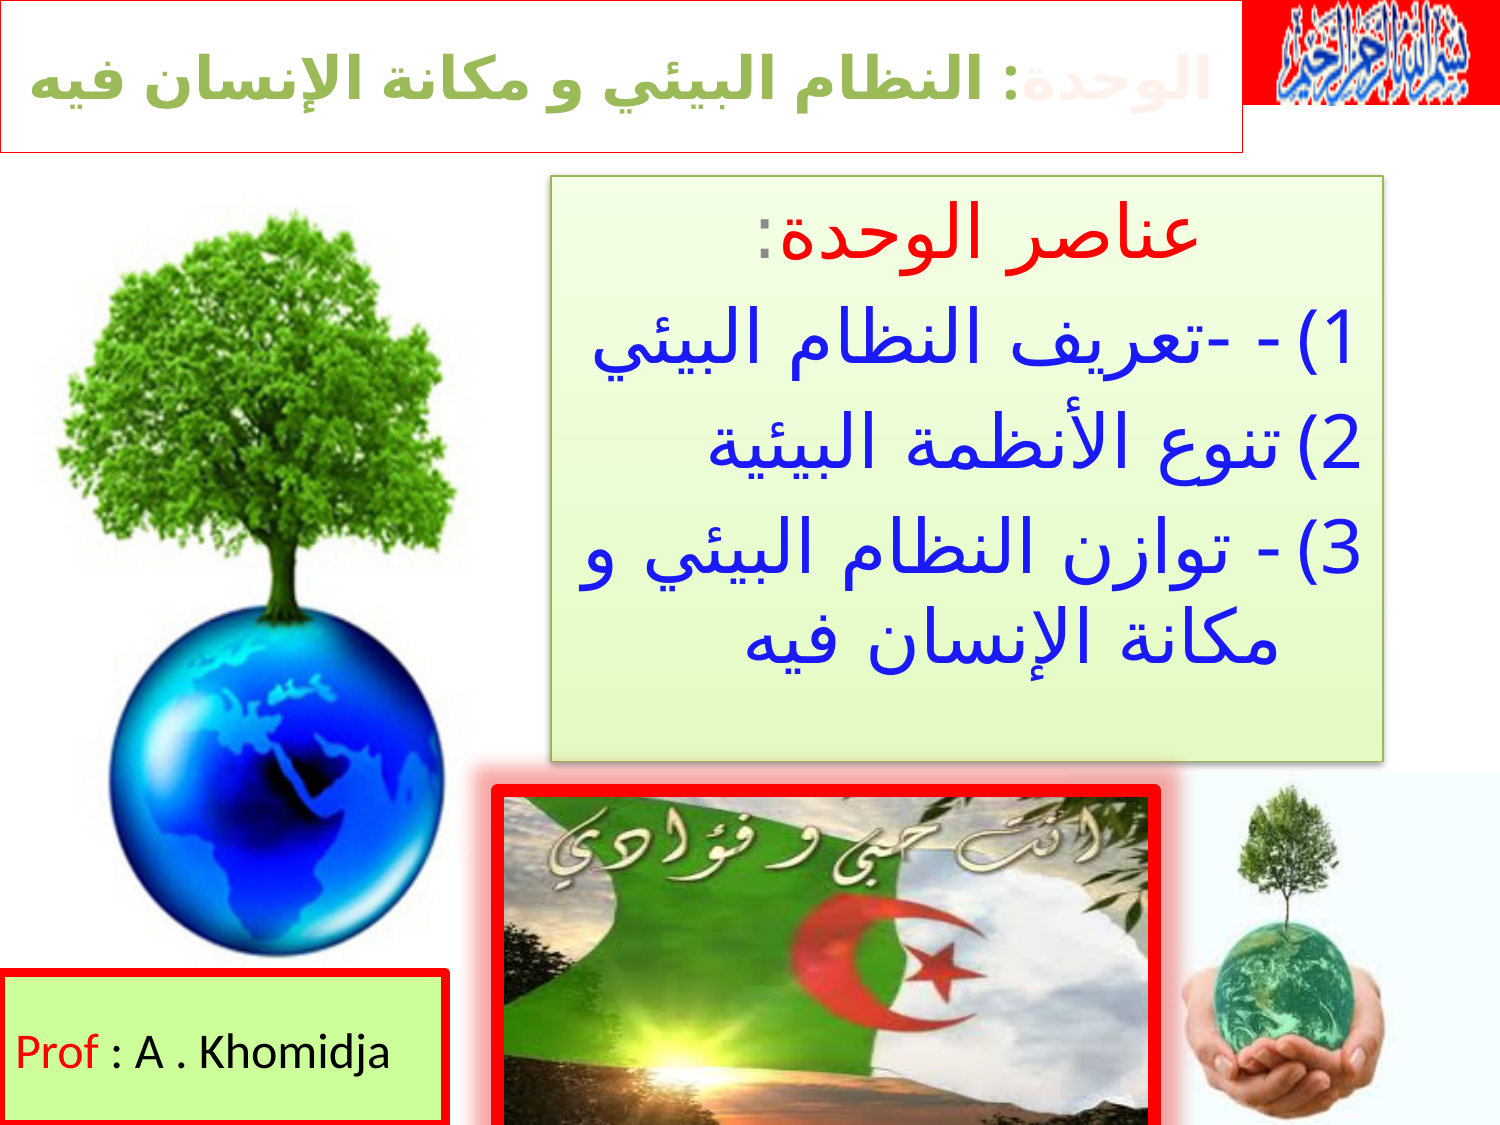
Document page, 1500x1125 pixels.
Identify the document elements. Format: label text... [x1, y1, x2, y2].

subtitle عناصر الوحدة: - -تعريف النظام البيئي تنوع الأنظمة البيئية - توازن النظام البيئي و مكانة الإنسان فيه [550, 175, 1384, 762]
picture [1241, 0, 1500, 106]
picture [0, 175, 1500, 1125]
title الوحدة: النظام البيئي و مكانة الإنسان فيه [0, 0, 1243, 153]
text_box Prof : A . Khomidja [0, 1003, 447, 1125]
